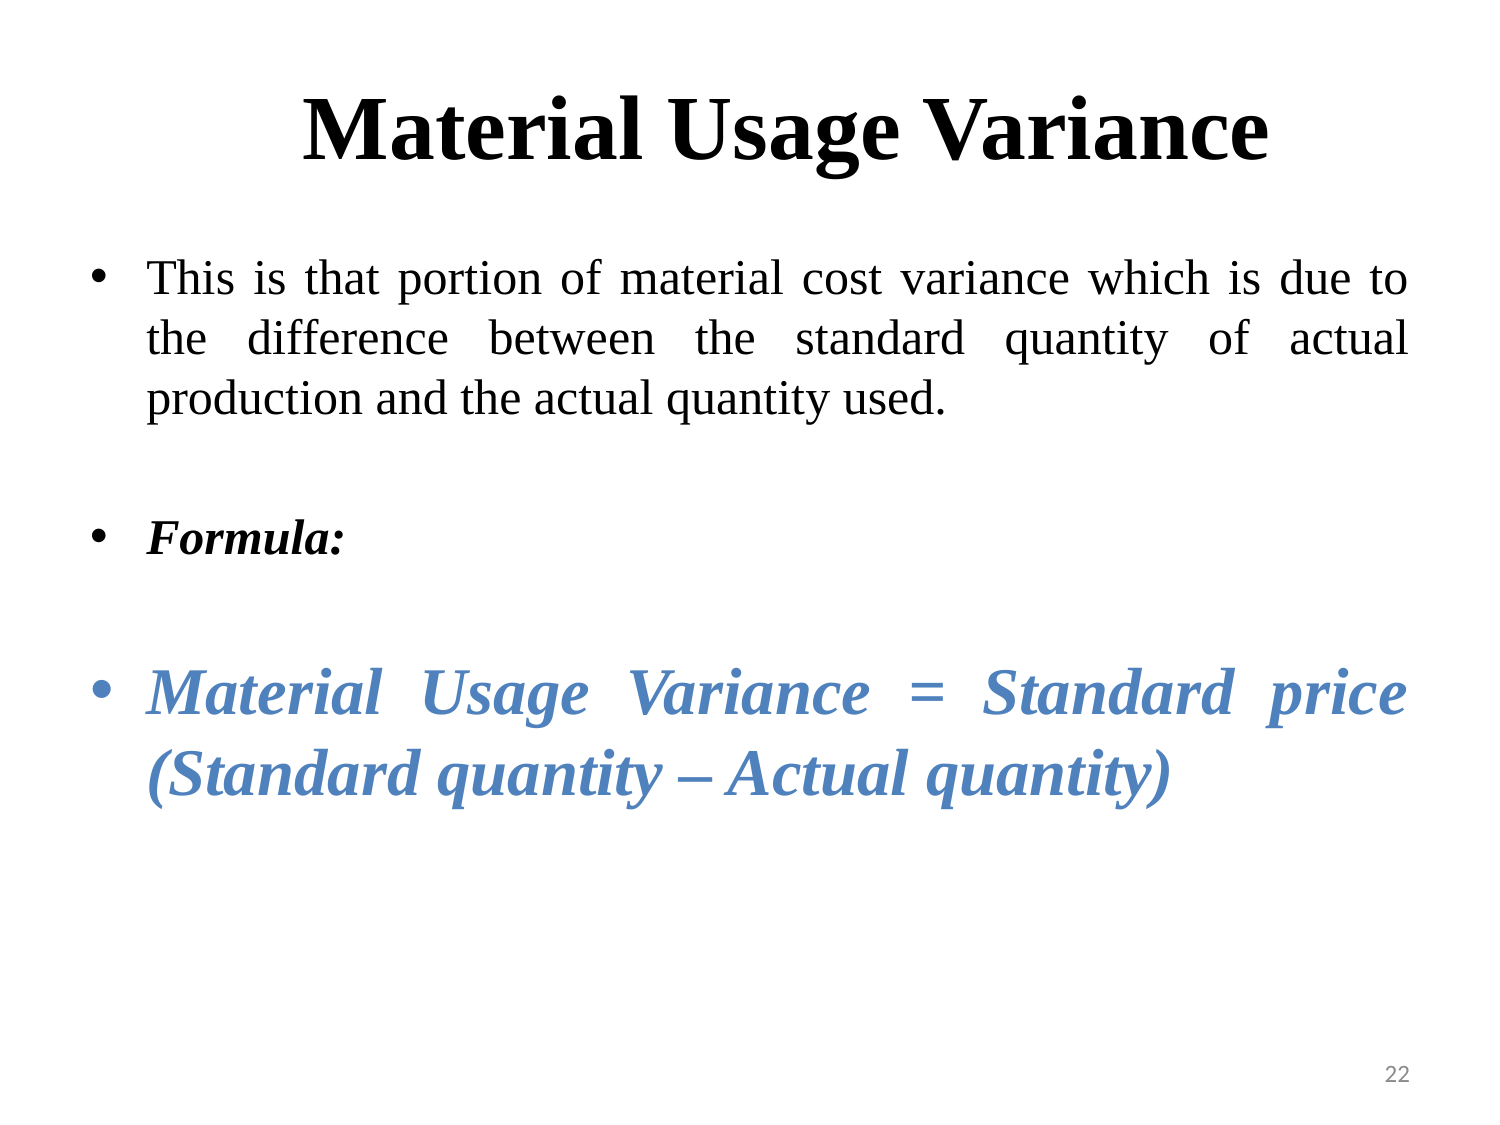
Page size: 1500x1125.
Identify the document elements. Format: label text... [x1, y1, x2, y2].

slide_number 22 [1074, 1050, 1425, 1103]
title Material Usage Variance [150, 45, 1425, 200]
list This is that portion of material cost variance which is due to the difference between the standard quantity of actual production and the actual quantity used. Formula: Material Usage Variance = Standard price (Standard quantity – Actual quantity) [75, 237, 1425, 1050]
